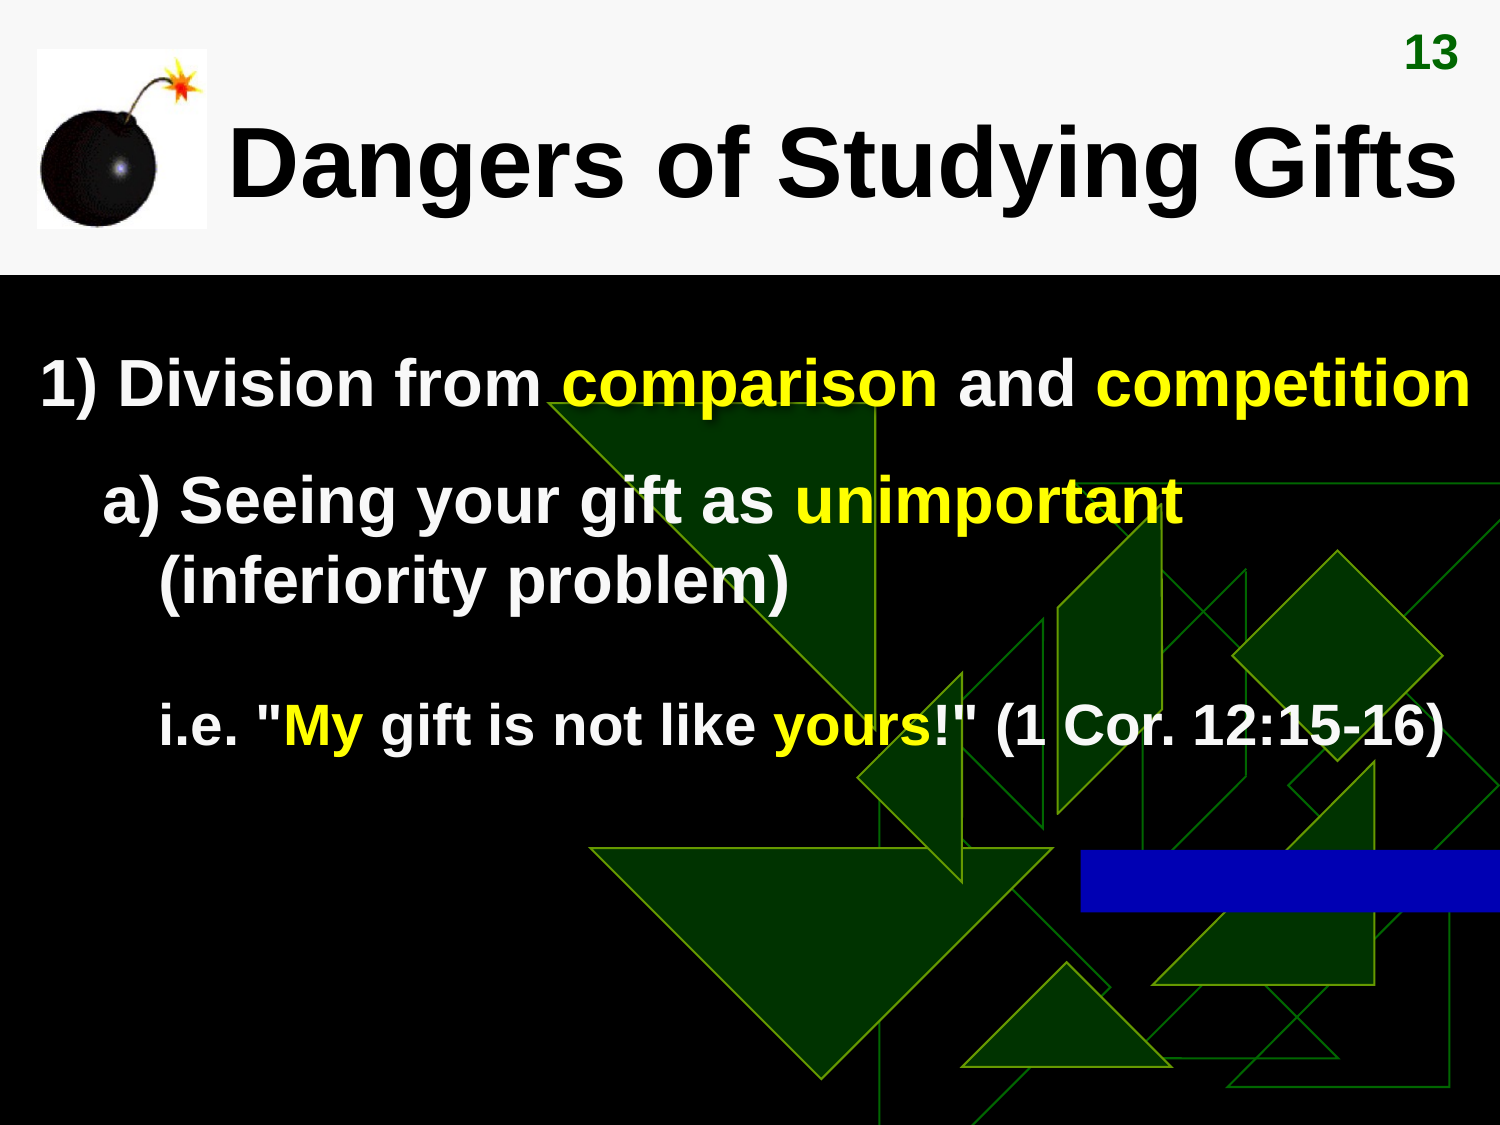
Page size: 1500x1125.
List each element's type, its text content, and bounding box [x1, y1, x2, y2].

text_box 13 [1374, 12, 1488, 88]
text_box [0, 0, 1500, 275]
picture [37, 49, 207, 229]
text_box 1) Division from comparison and competition [24, 332, 1500, 427]
title Dangers of Studying Gifts [24, 37, 1475, 225]
text_box a) Seeing your gift as unimportant (inferiority problem) i.e. "My gift is not like yours!" (1 Cor. 12:15-16) [87, 449, 1500, 765]
